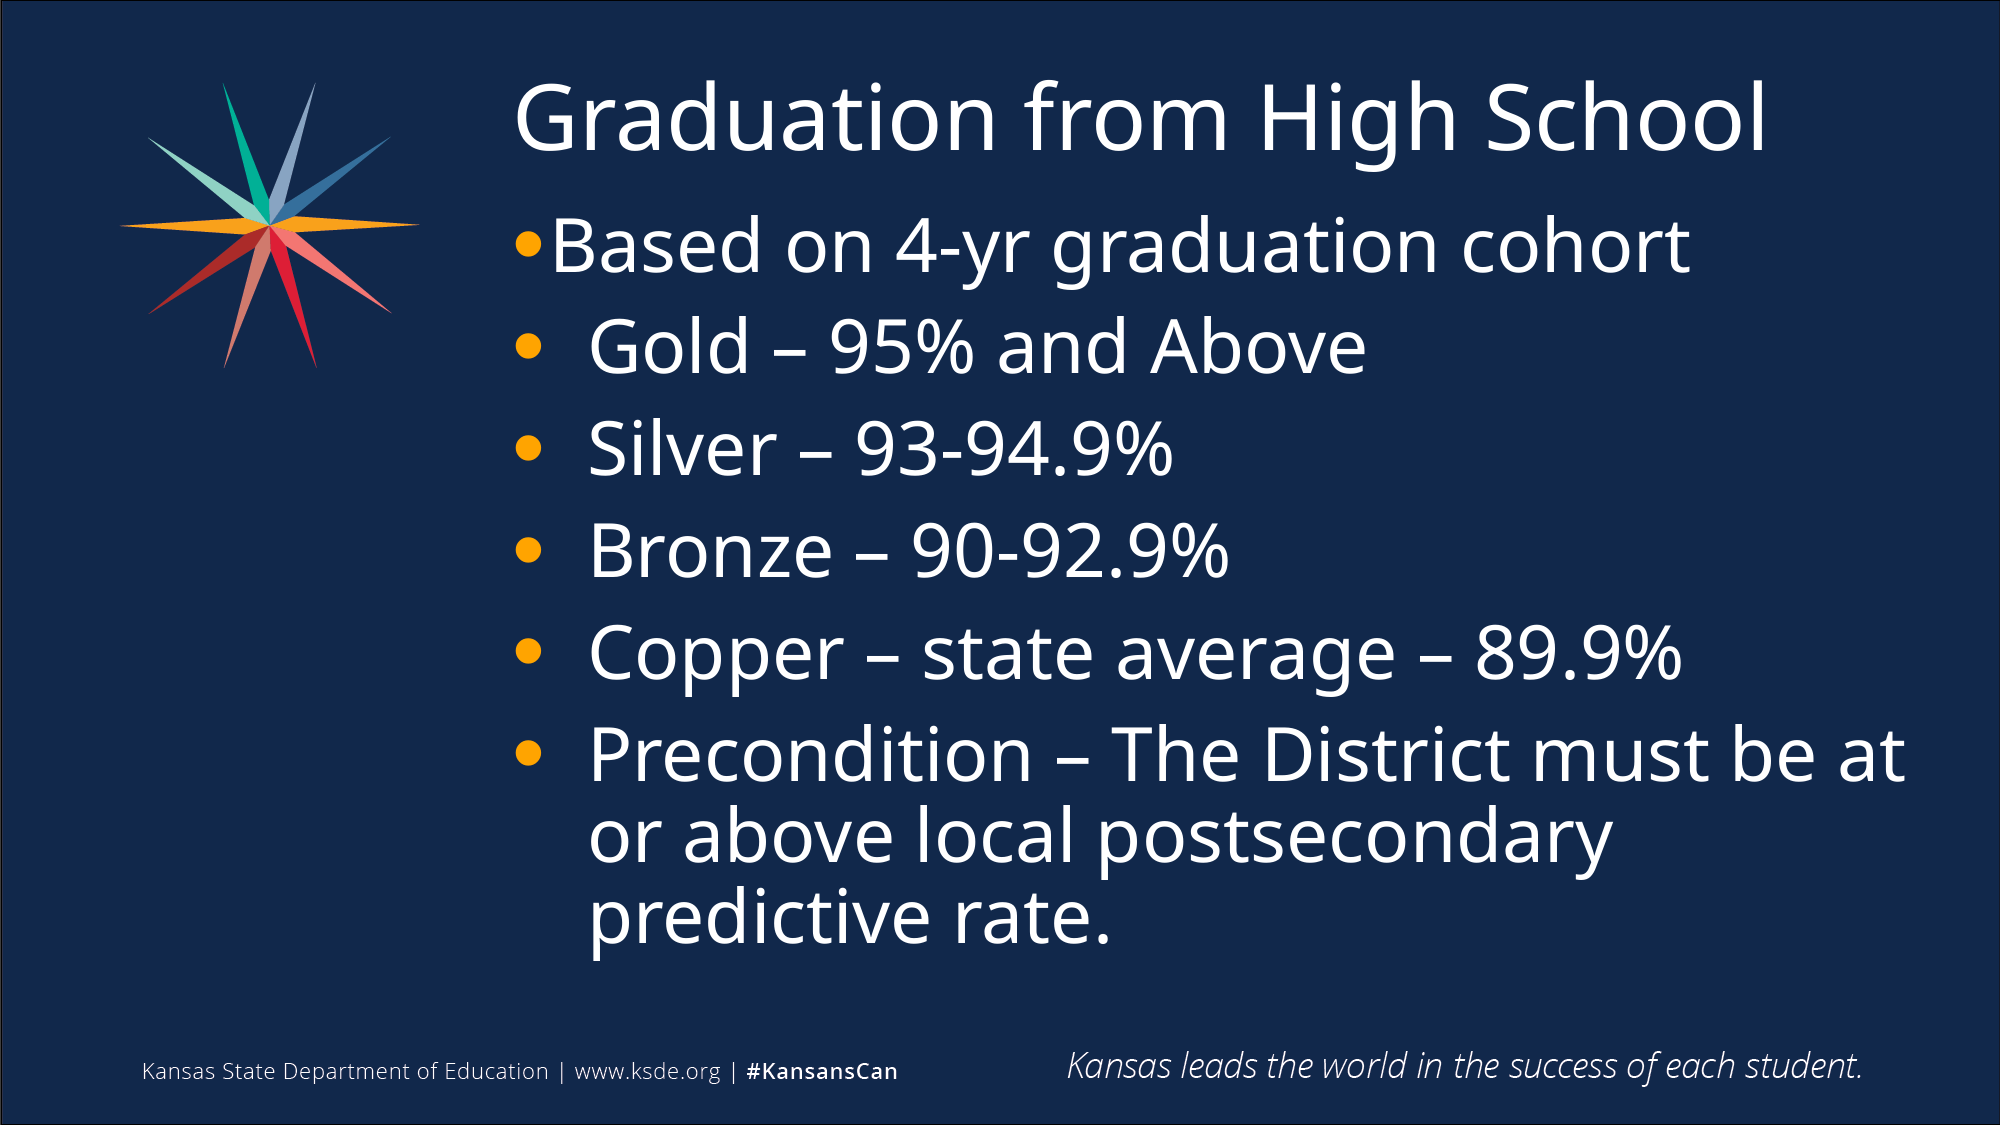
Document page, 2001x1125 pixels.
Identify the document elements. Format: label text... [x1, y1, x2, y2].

text_box Based on 4-yr graduation cohort Gold – 95% and Above Silver – 93-94.9% Bronze – 90-92.9% Copper – state average – 89.9% Precondition – The District must be at or above local postsecondary predictive rate. [497, 200, 1938, 993]
title Graduation from High School [497, 12, 1838, 200]
picture [0, 0, 2000, 1125]
